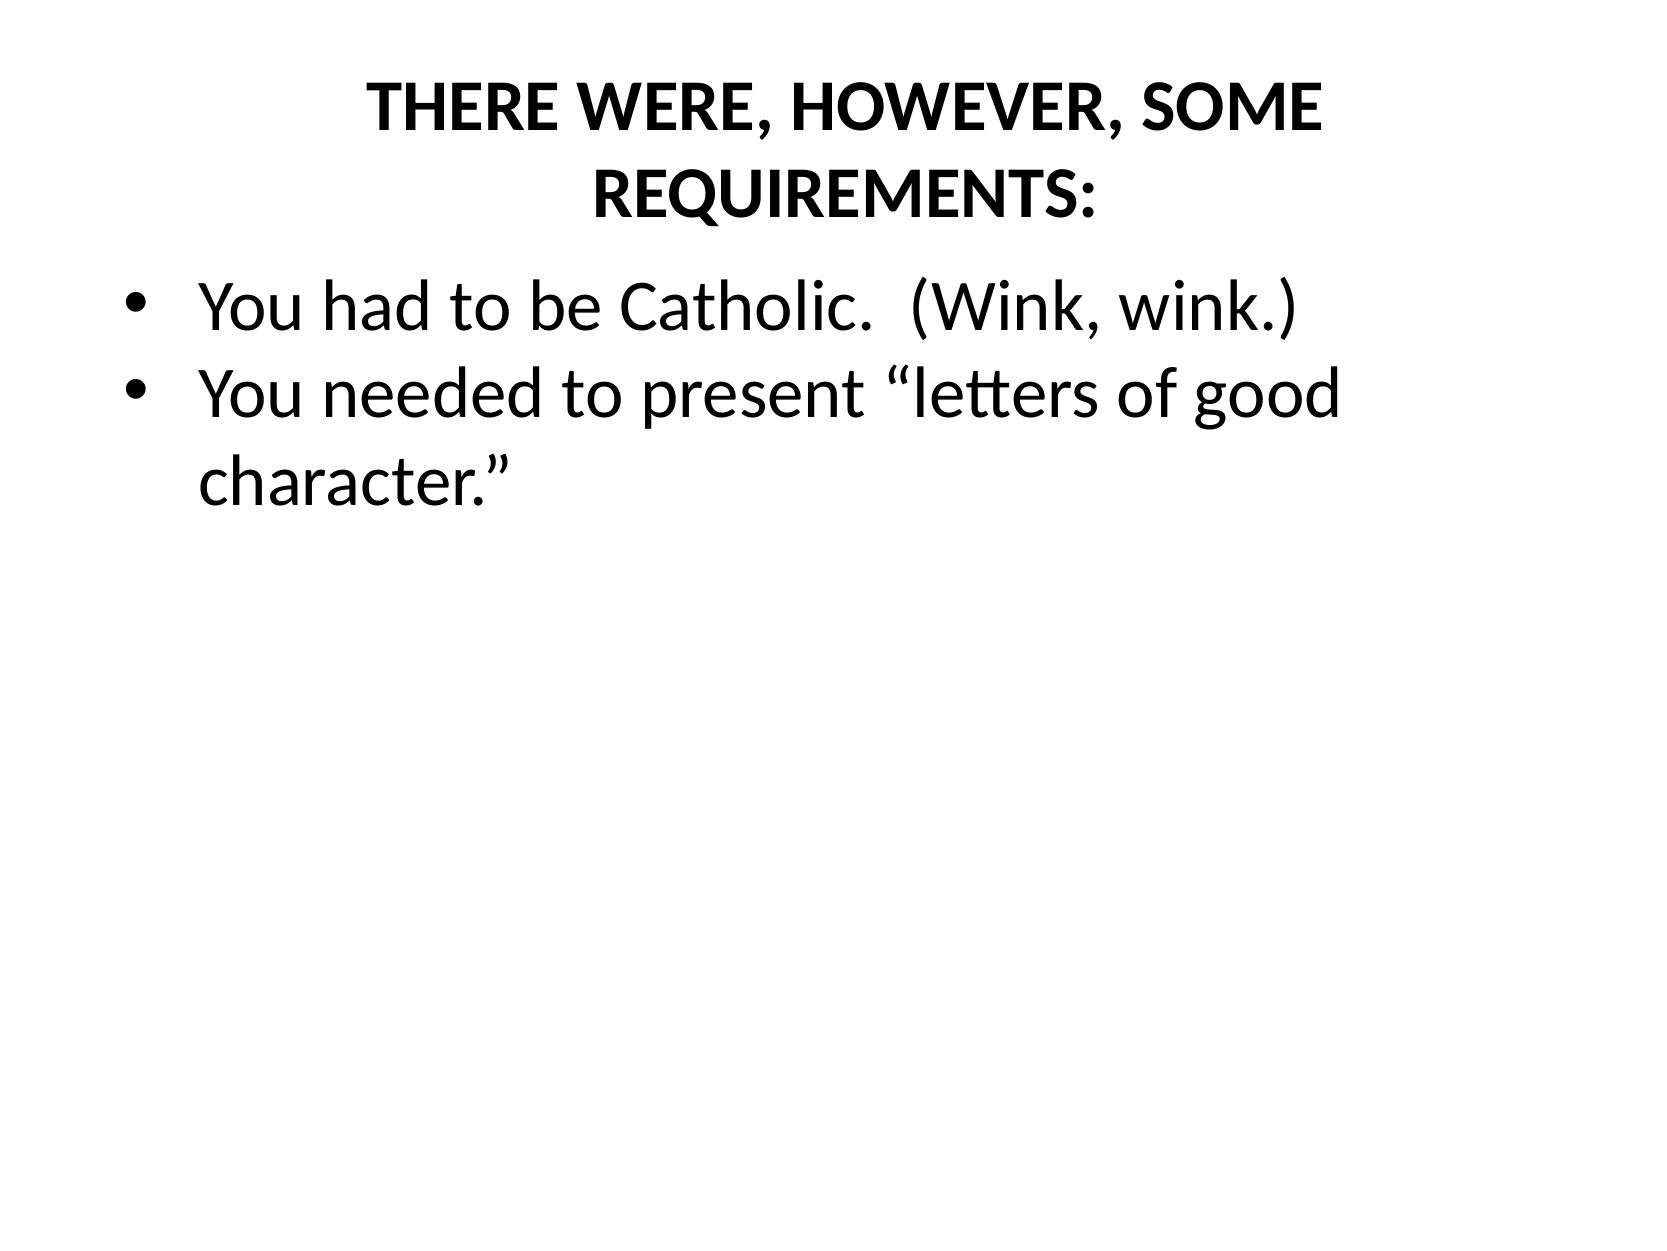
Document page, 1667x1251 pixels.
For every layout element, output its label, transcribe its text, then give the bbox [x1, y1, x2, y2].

text_box THERE WERE, HOWEVER, SOME REQUIREMENTS: You had to be Catholic. (Wink, wink.) You needed to present “letters of good character.” [108, 50, 1584, 615]
